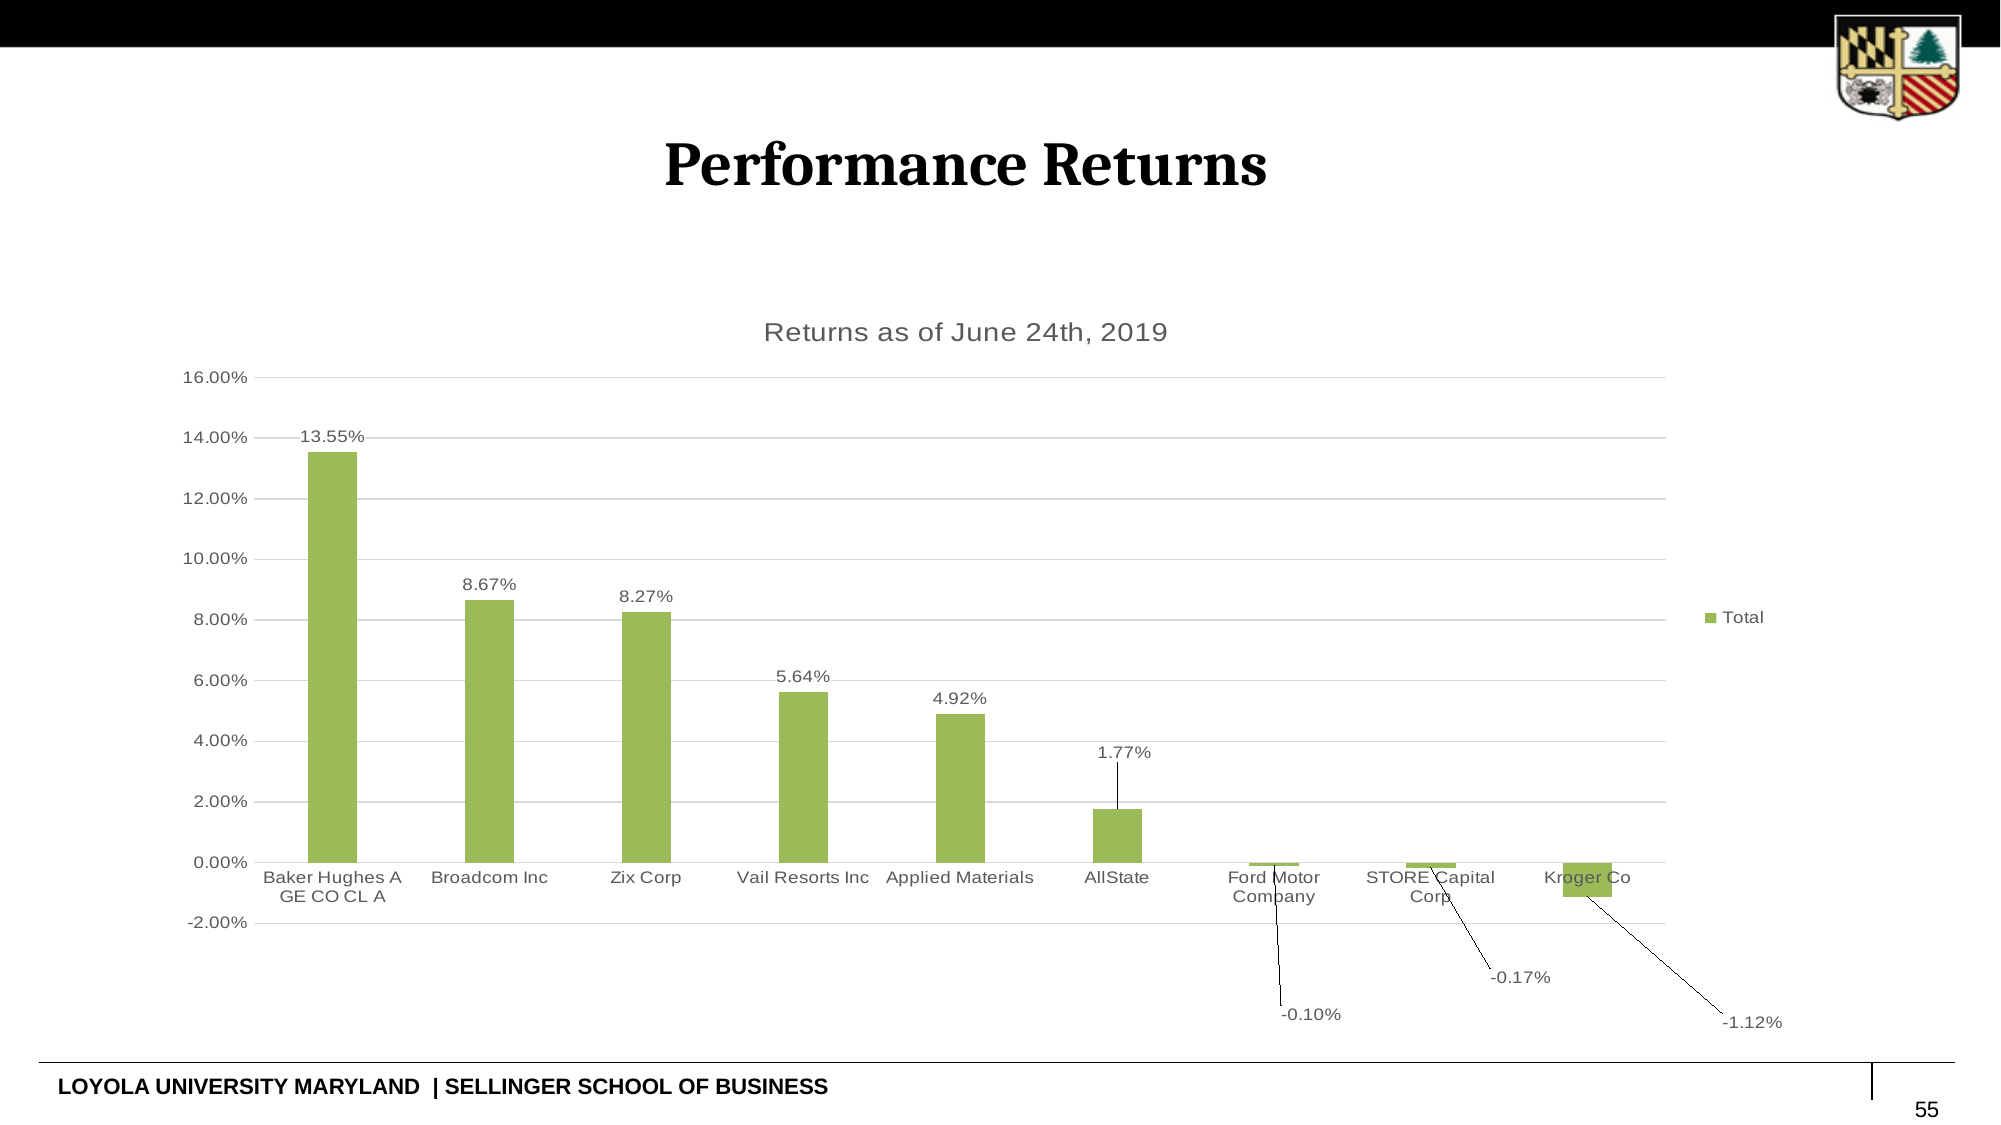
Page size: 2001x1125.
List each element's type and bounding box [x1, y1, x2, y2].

text_box [149, 112, 1784, 234]
slide_number [1899, 1087, 1984, 1125]
chart [149, 289, 1784, 1033]
picture [0, 0, 2001, 1125]
